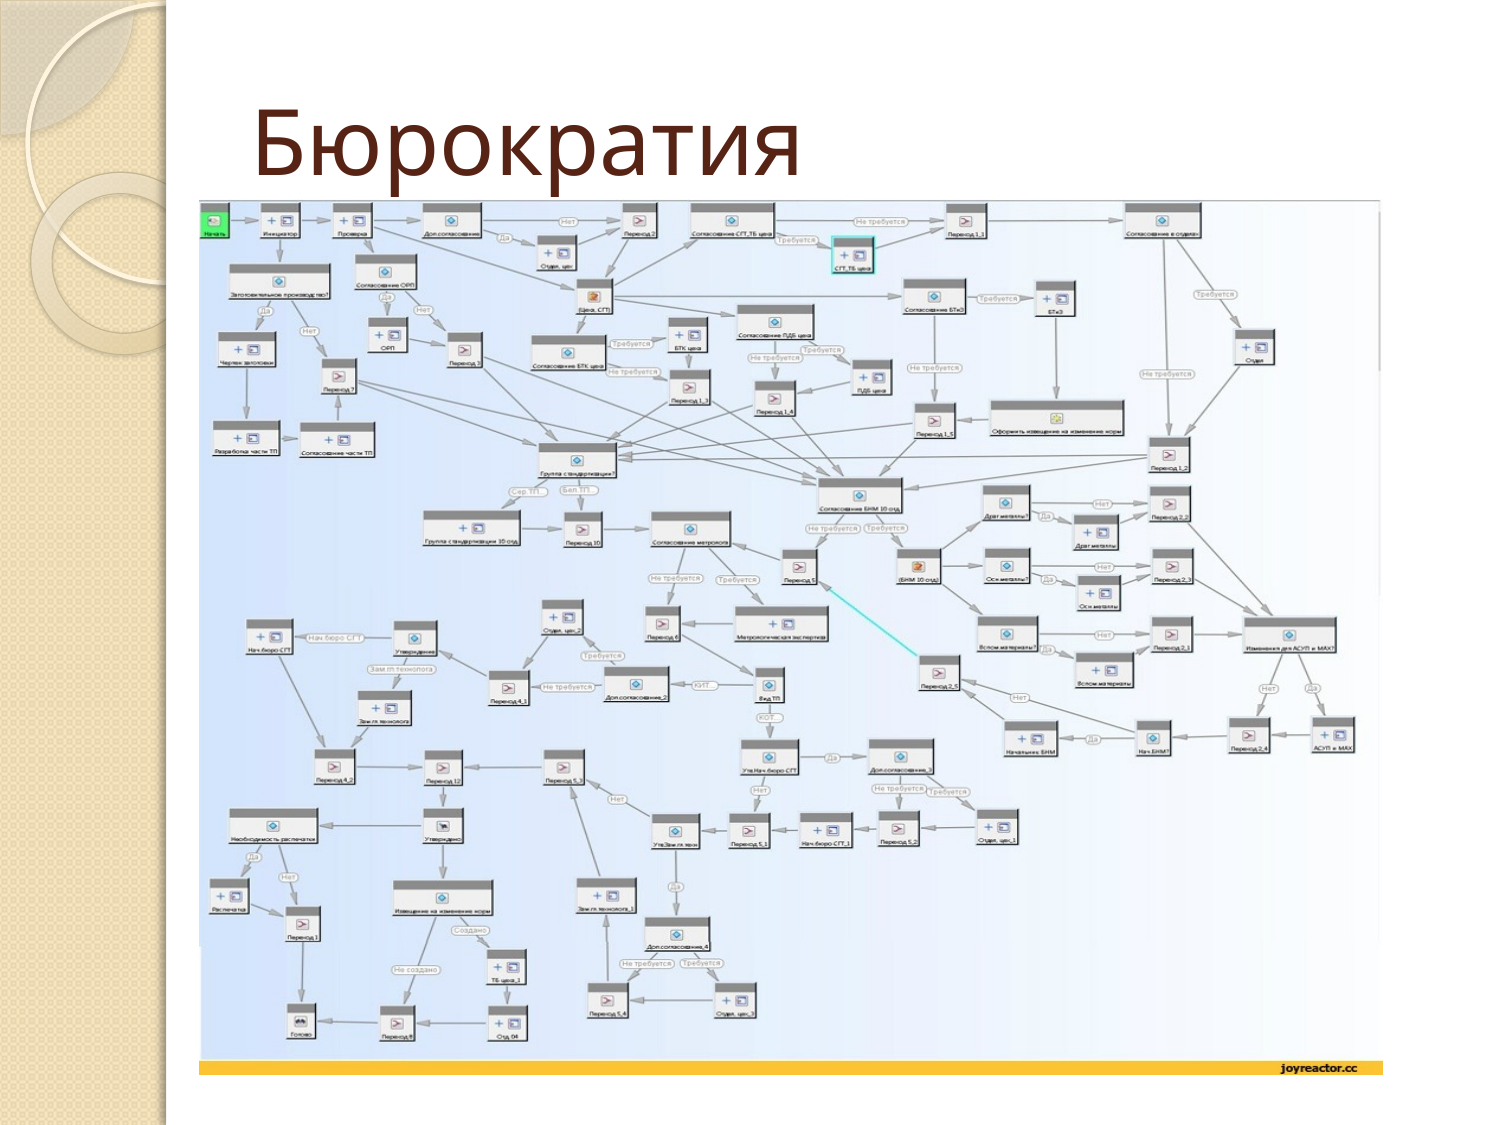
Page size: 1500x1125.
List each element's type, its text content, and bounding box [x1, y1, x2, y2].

picture [198, 198, 1383, 1076]
title Бюрократия [235, 45, 1466, 233]
